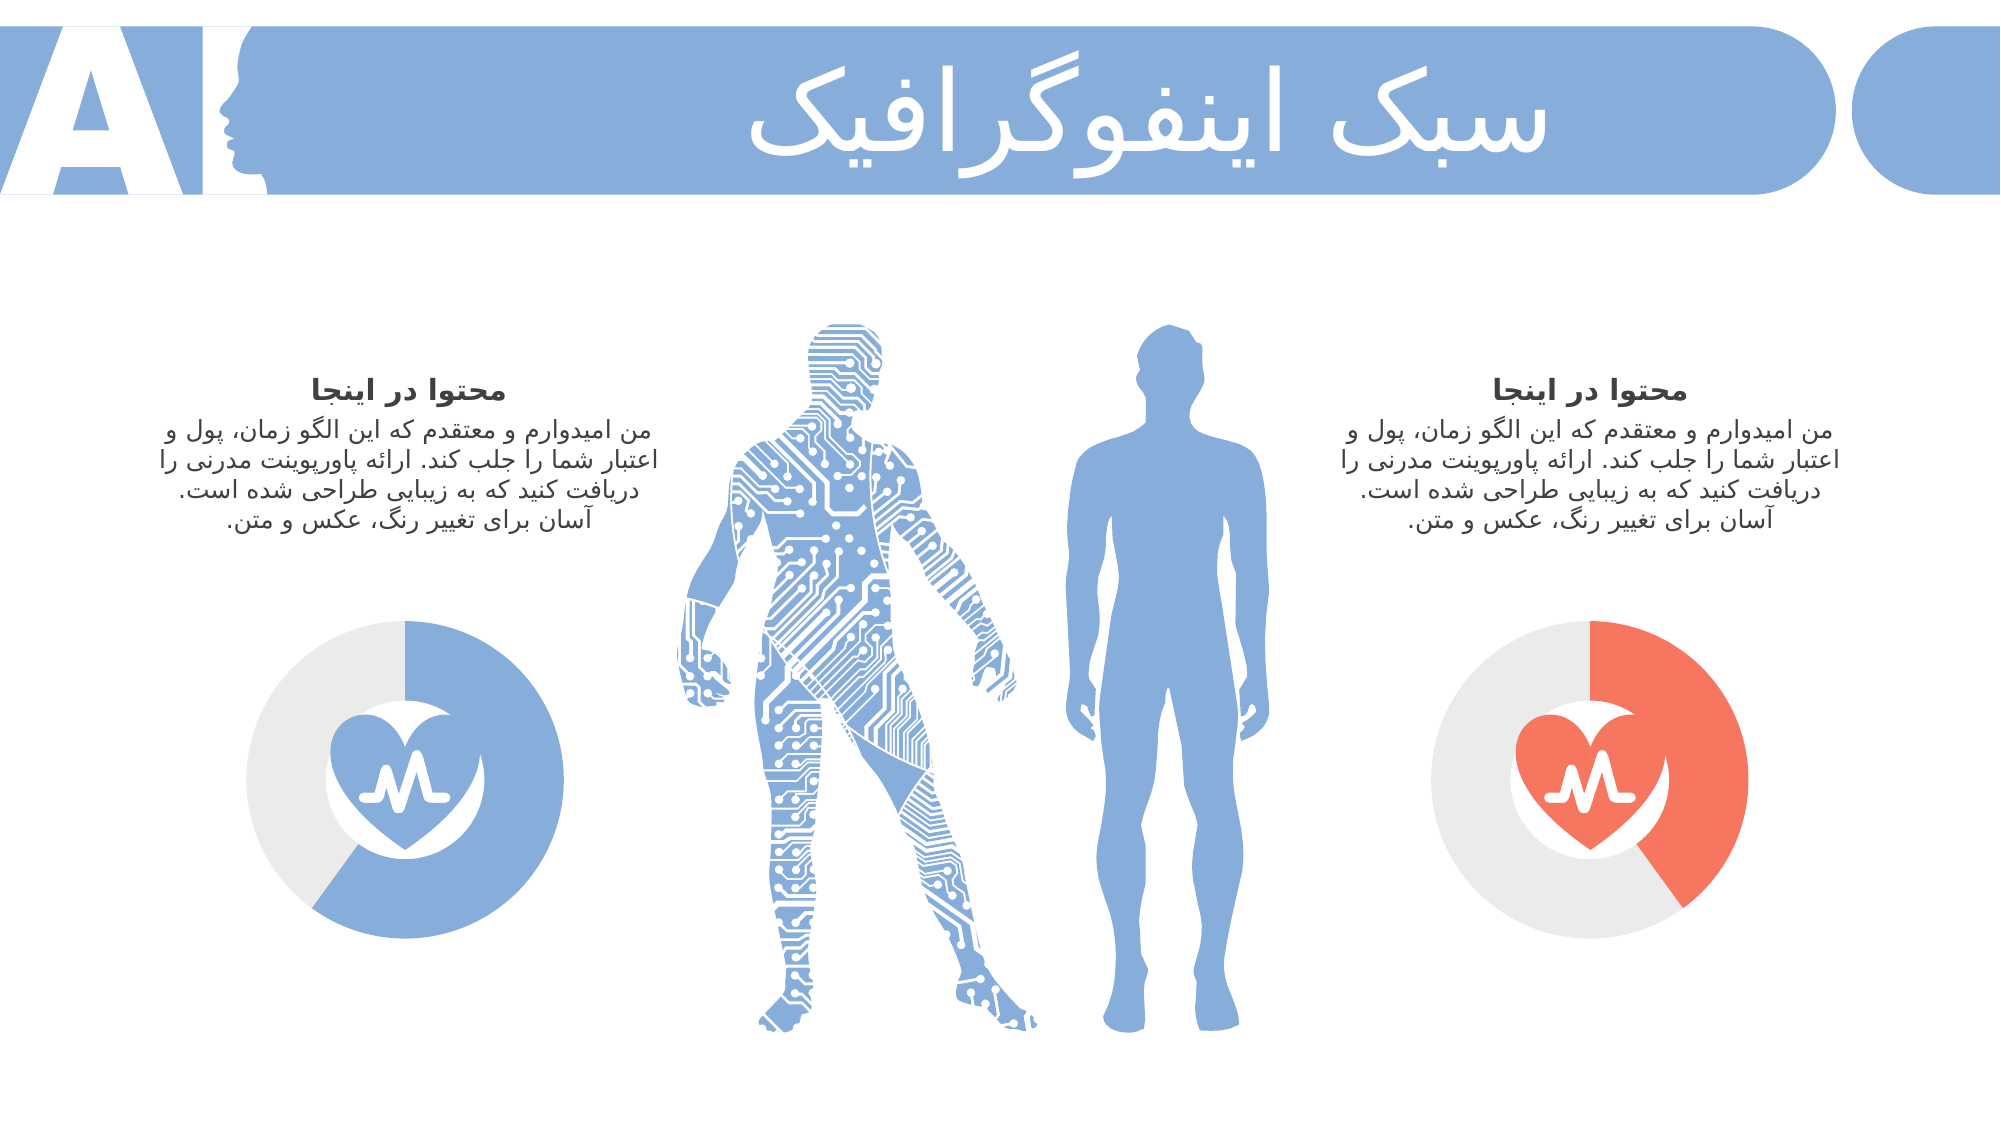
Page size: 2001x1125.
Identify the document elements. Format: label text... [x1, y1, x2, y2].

list سبک اینفوگرافیک [347, 55, 1952, 175]
chart [233, 614, 578, 946]
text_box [138, 363, 677, 513]
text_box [1319, 363, 1862, 513]
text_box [677, 324, 1038, 1033]
chart [1417, 614, 1762, 946]
text_box [1065, 324, 1270, 1033]
